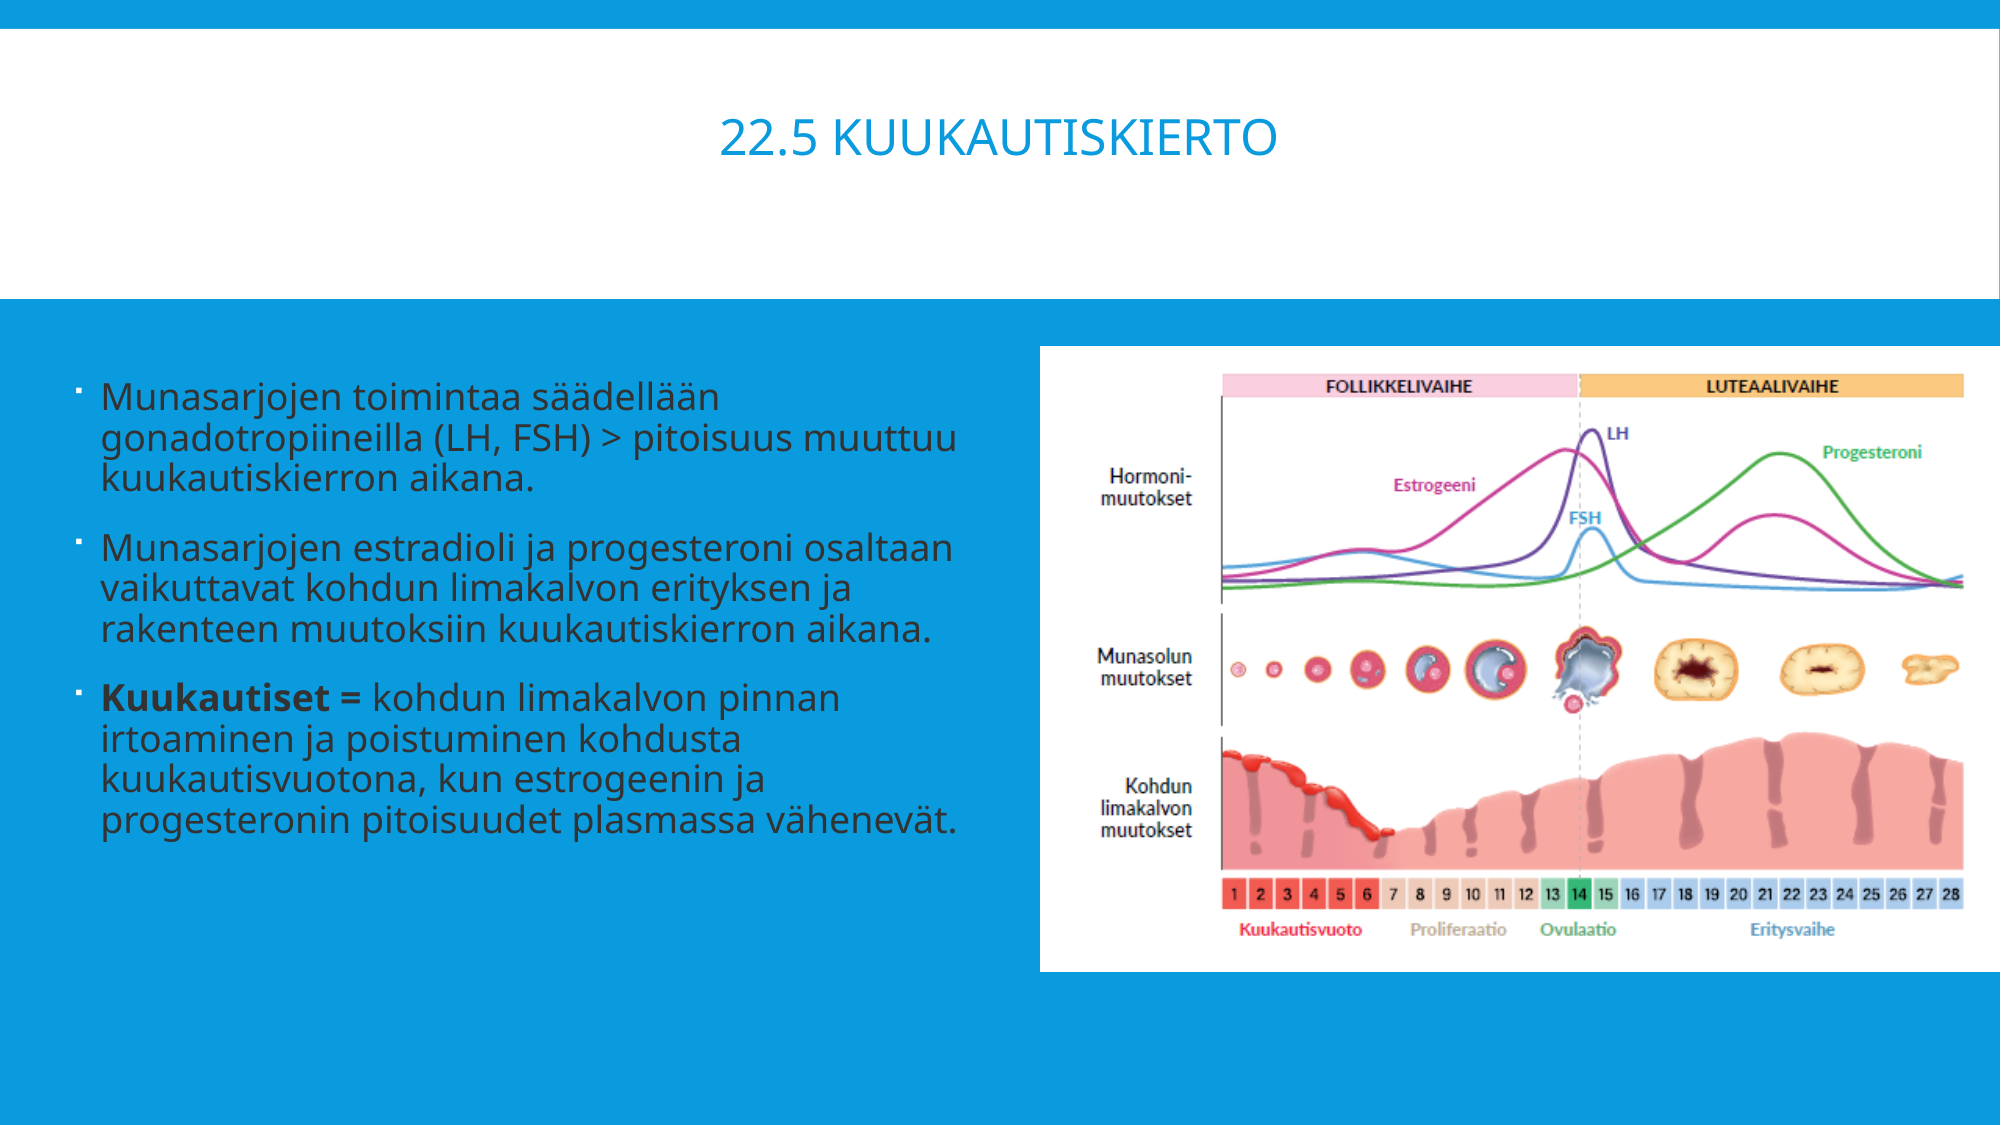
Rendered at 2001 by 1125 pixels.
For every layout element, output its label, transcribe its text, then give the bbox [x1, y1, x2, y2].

picture [1041, 347, 2000, 971]
title 22.5 Kuukautiskierto [197, 46, 1803, 295]
list Munasarjojen toimintaa säädellään gonadotropiineilla (LH, FSH) > pitoisuus muuttuu kuukautiskierron aikana. Munasarjojen estradioli ja progesteroni osaltaan vaikuttavat kohdun limakalvon erityksen ja rakenteen muutoksiin kuukautiskierron aikana. Kuukautiset = kohdun limakalvon pinnan irtoaminen ja poistuminen kohdusta kuukautisvuotona, kun estrogeenin ja progesteronin pitoisuudet plasmassa vähenevät. [55, 370, 1015, 1061]
